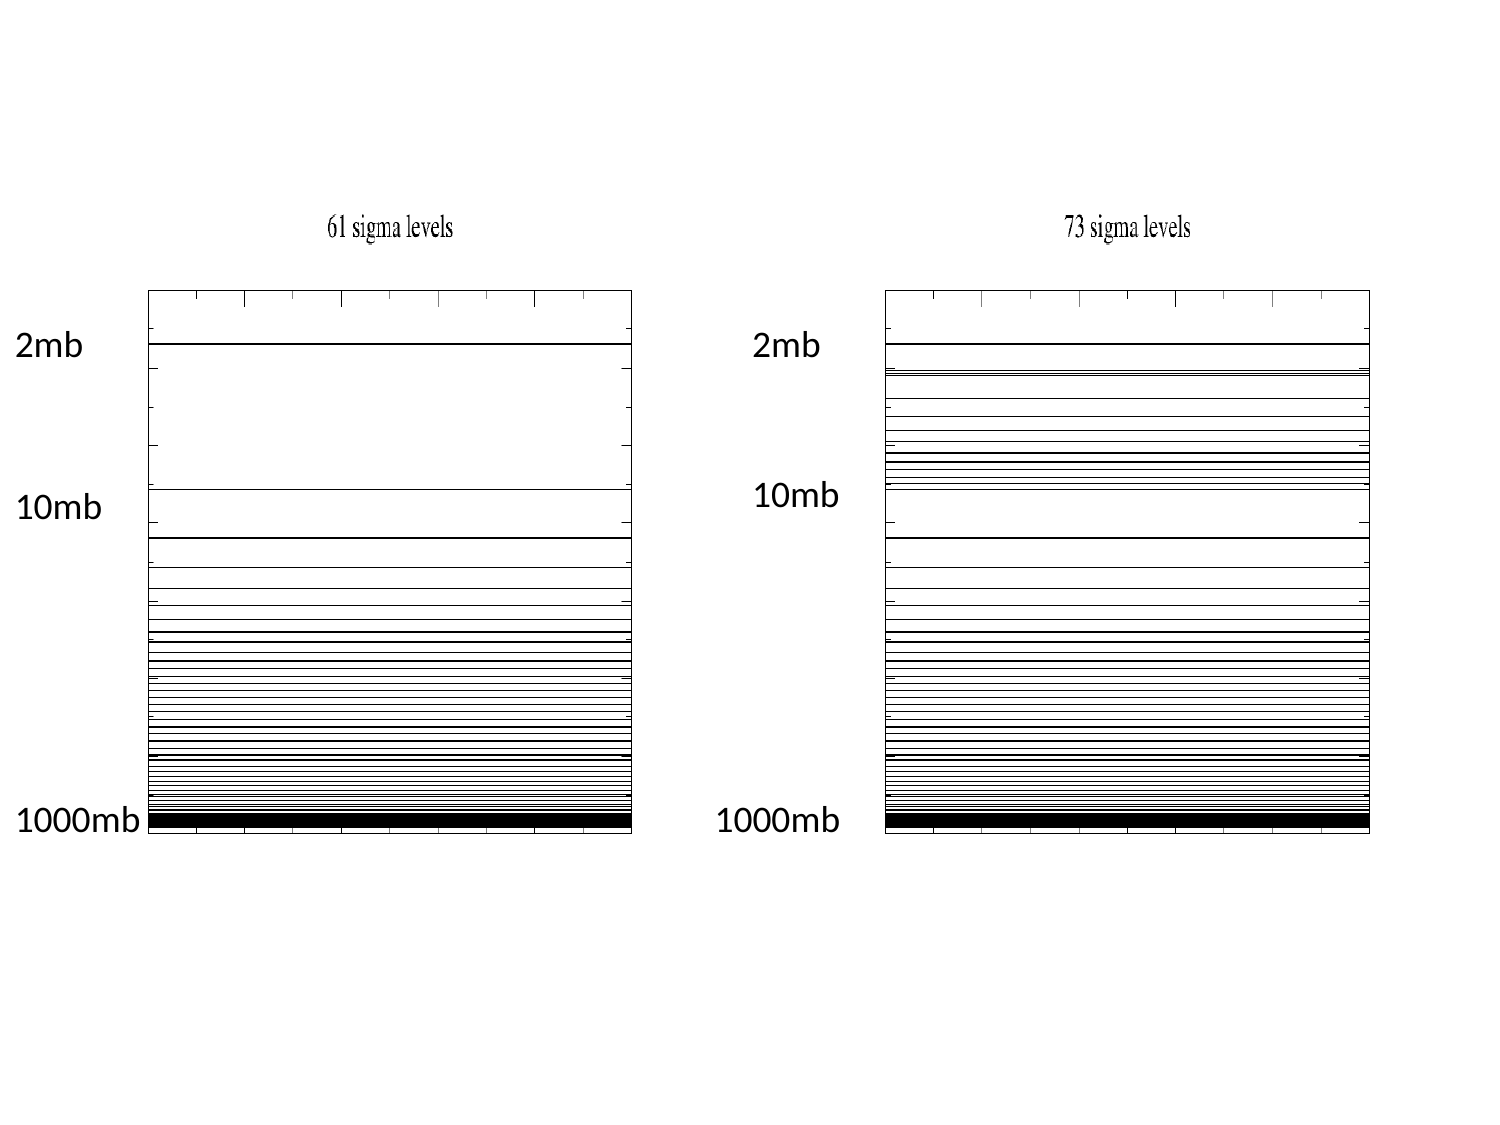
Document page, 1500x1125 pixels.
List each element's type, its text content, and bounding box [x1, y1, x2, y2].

text_box 10mb [737, 462, 807, 523]
text_box 1000mb [704, 787, 807, 848]
text_box 10mb [0, 474, 69, 535]
picture [812, 174, 1439, 951]
picture [74, 174, 701, 951]
text_box 1000mb [0, 787, 69, 848]
text_box 2mb [0, 312, 69, 373]
text_box 2mb [737, 312, 807, 373]
